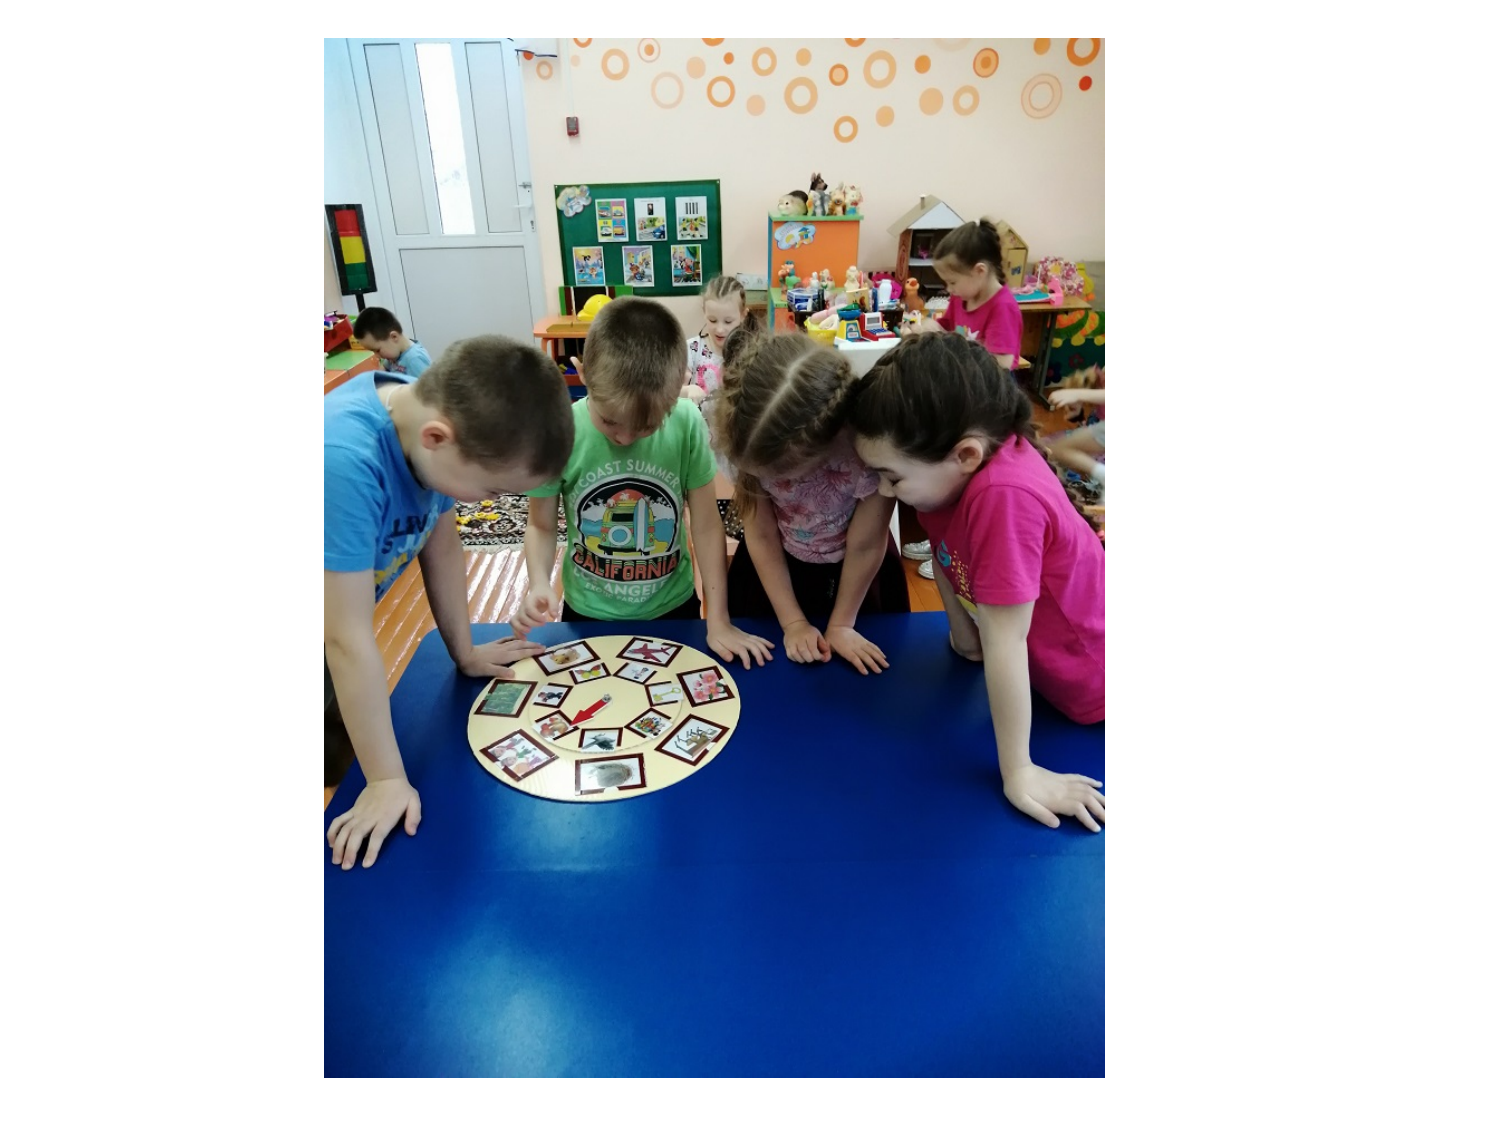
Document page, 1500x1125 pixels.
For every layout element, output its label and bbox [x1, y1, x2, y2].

picture [324, 37, 1105, 1078]
